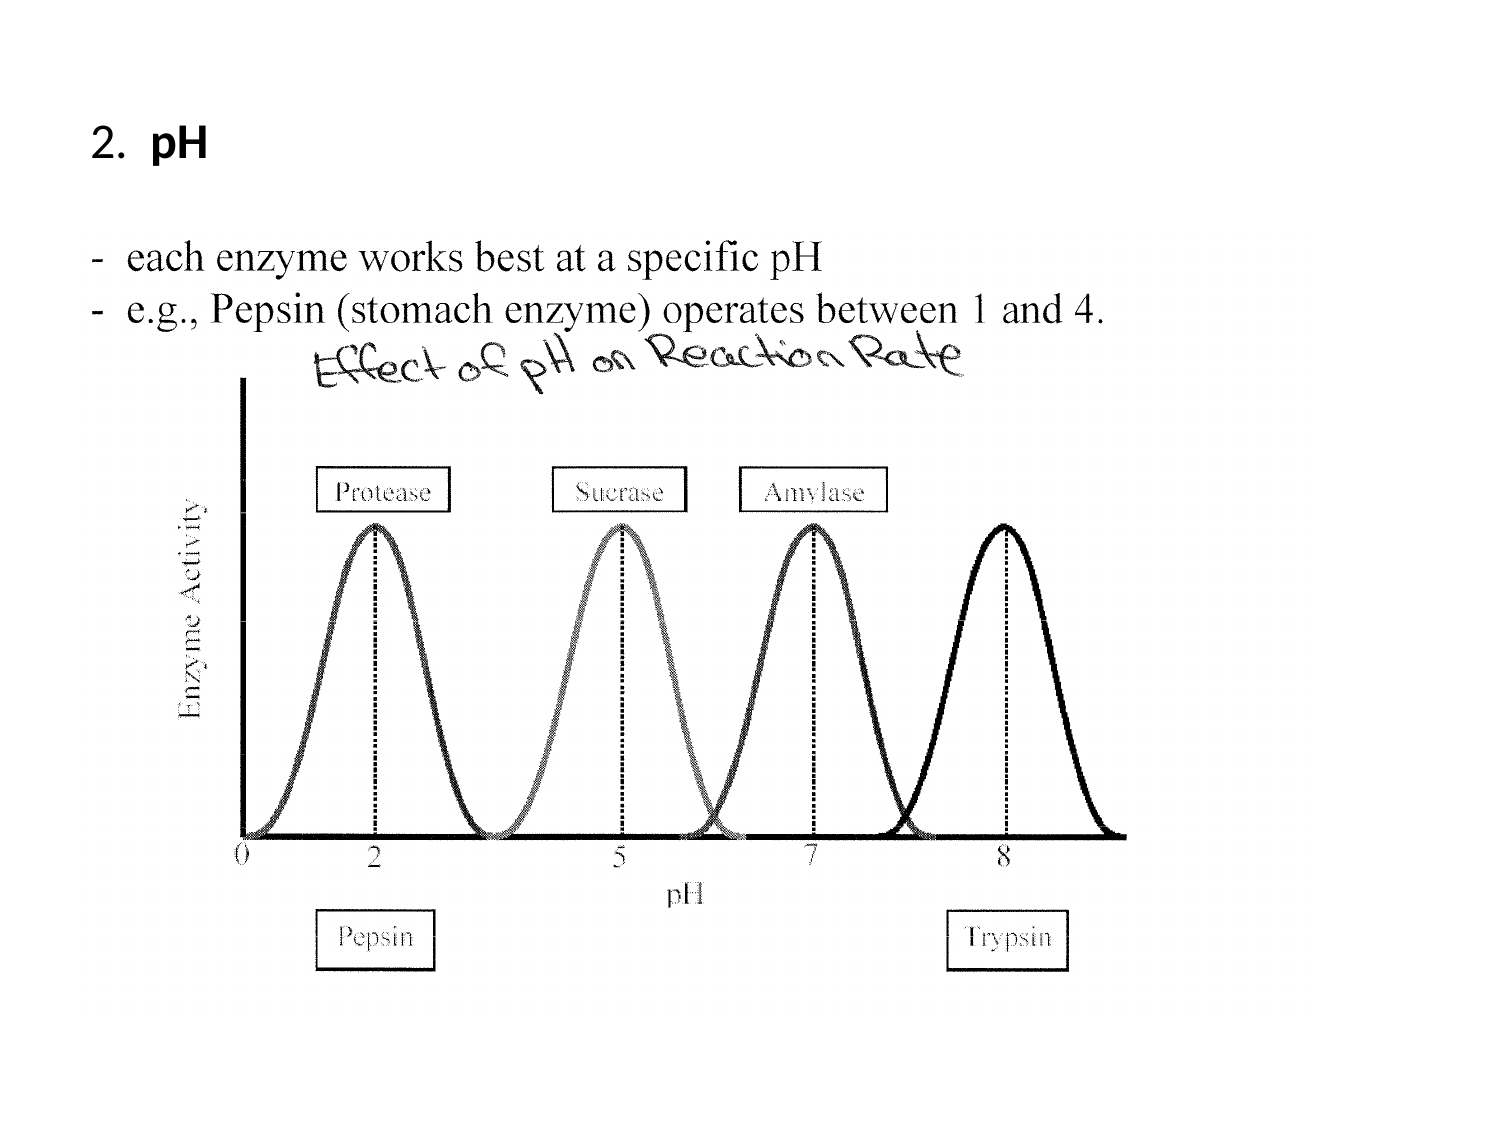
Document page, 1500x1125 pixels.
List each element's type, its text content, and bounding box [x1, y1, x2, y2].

title 2. pH [75, 45, 1425, 233]
picture [74, 224, 1307, 1026]
